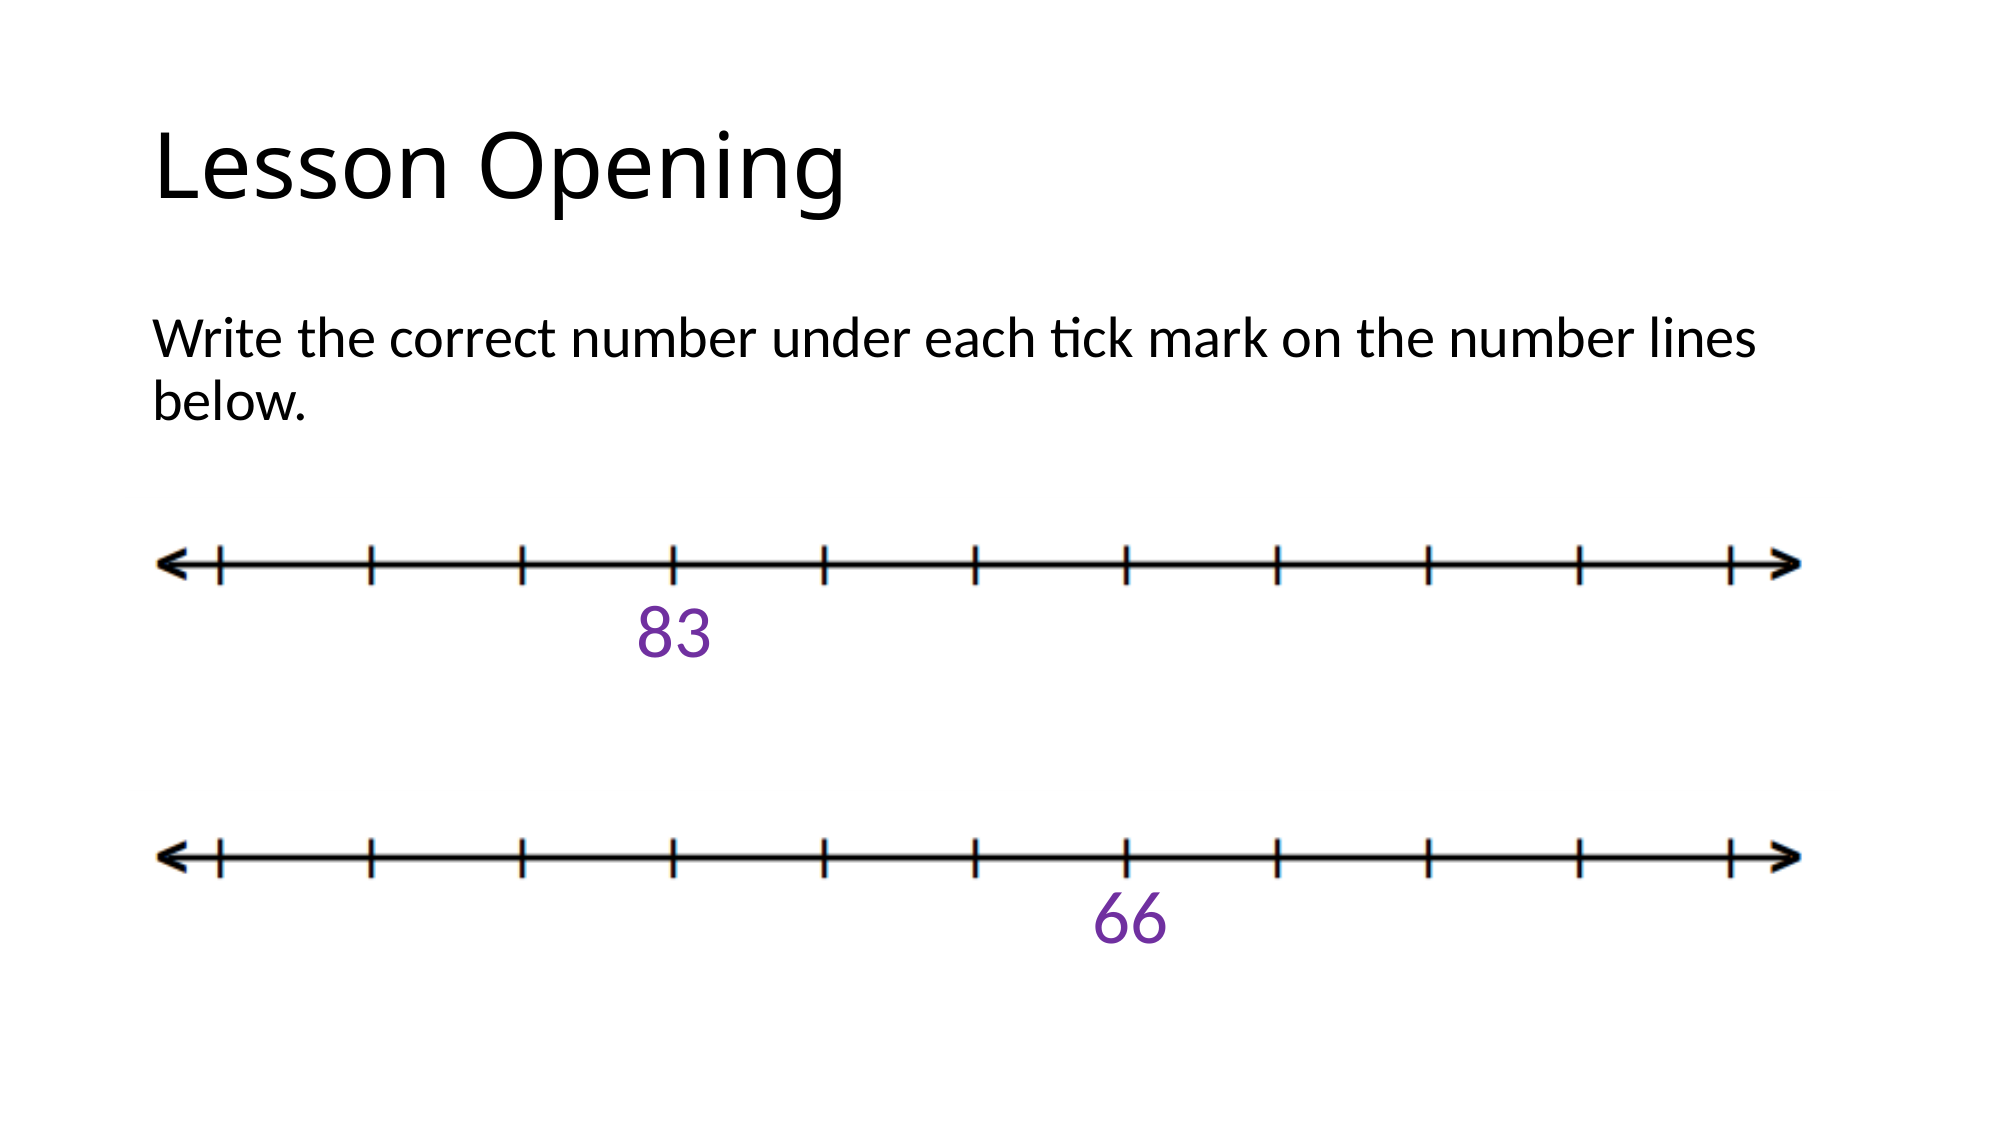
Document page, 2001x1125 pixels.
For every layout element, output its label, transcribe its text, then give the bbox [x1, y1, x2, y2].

text_box 66 [1077, 921, 1184, 966]
picture [124, 789, 1842, 921]
text_box 83 [621, 628, 729, 680]
title Lesson Opening [137, 59, 1863, 278]
list Write the correct number under each tick mark on the number lines below. [137, 299, 1863, 1014]
picture [124, 496, 1842, 628]
